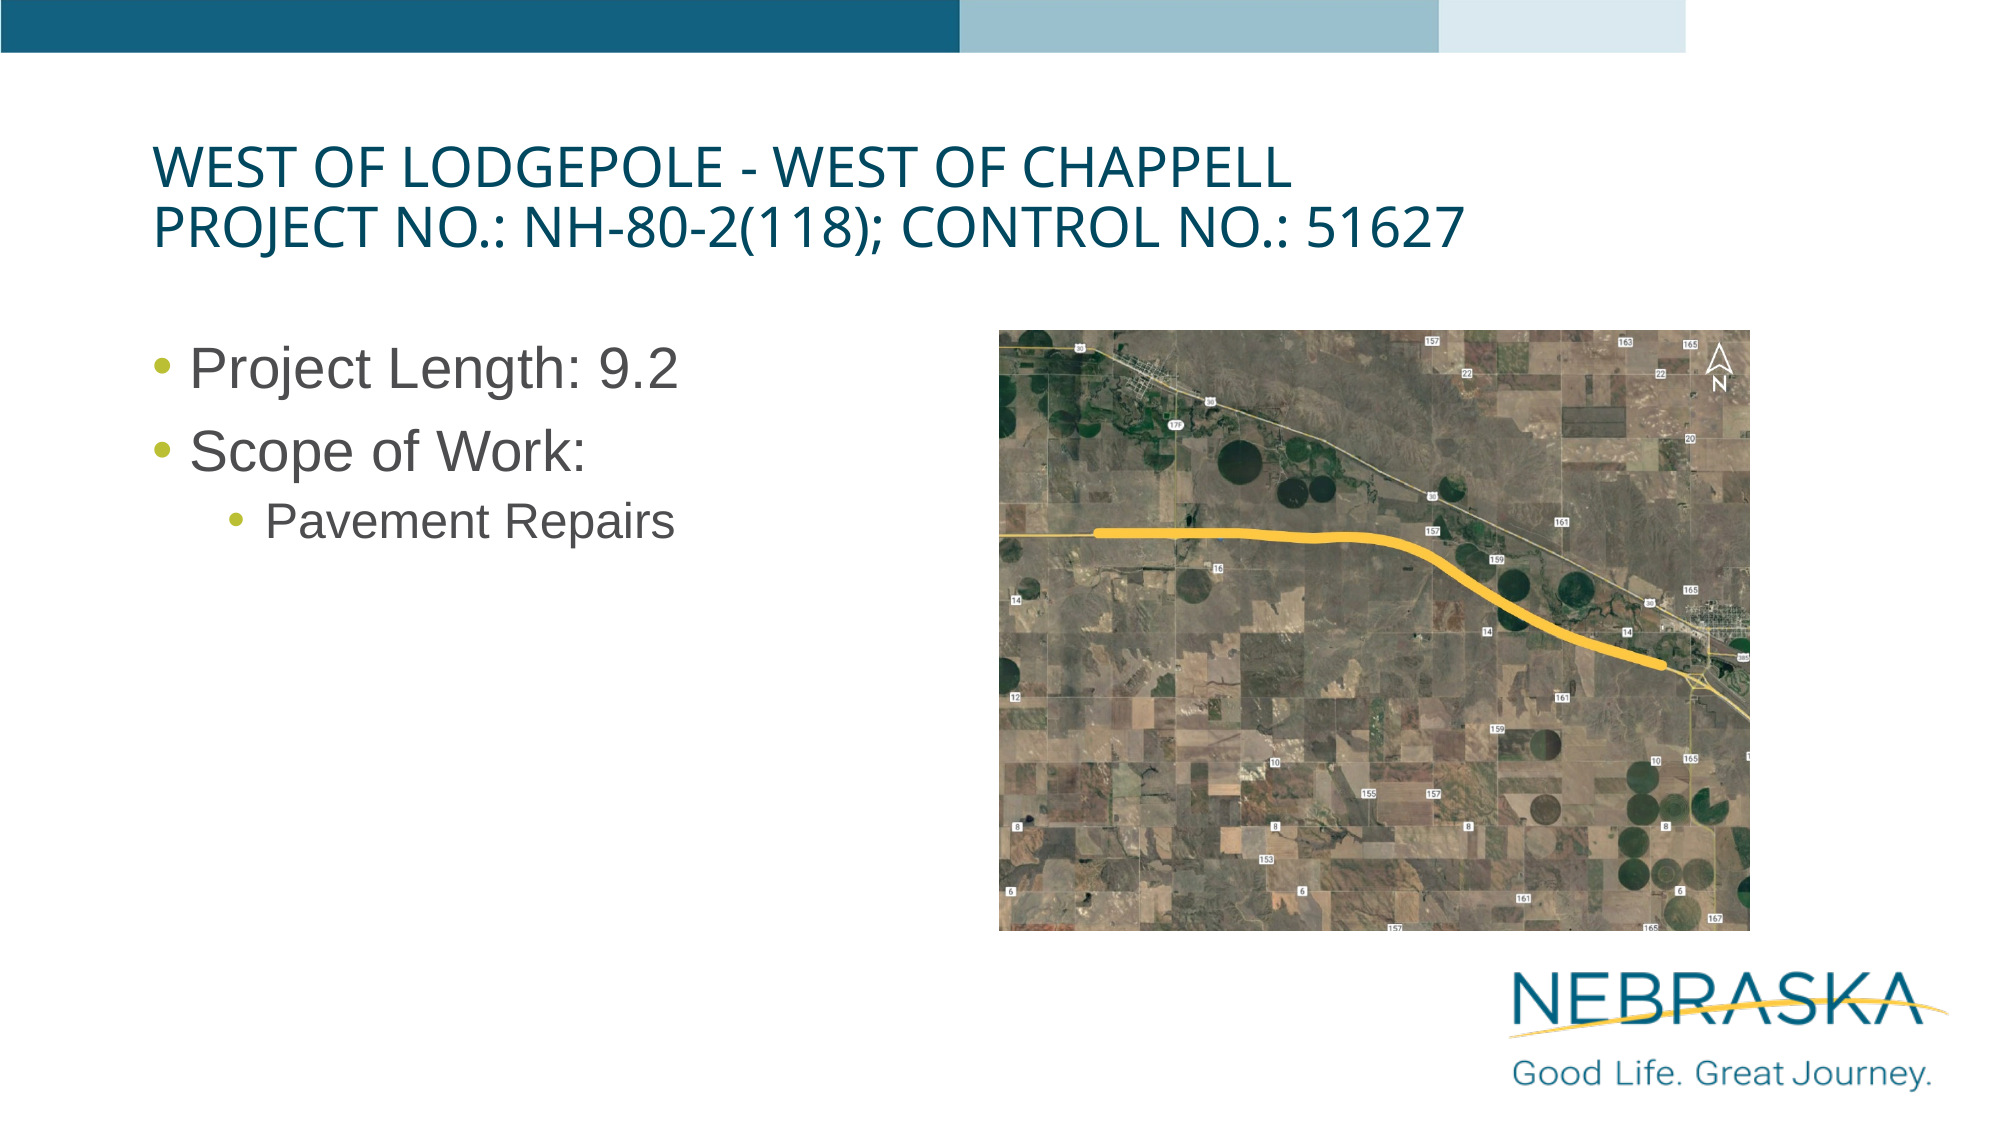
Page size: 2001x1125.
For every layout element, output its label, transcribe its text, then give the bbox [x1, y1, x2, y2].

picture [0, 0, 2000, 53]
title West of Lodgepole - West of Chappell Project No.: NH-80-2(118); Control No.: 51627 [137, 90, 1863, 309]
picture [1503, 970, 1954, 1099]
list Project Length: 9.2 Scope of Work: Pavement Repairs [137, 330, 1863, 949]
picture [999, 330, 1750, 931]
